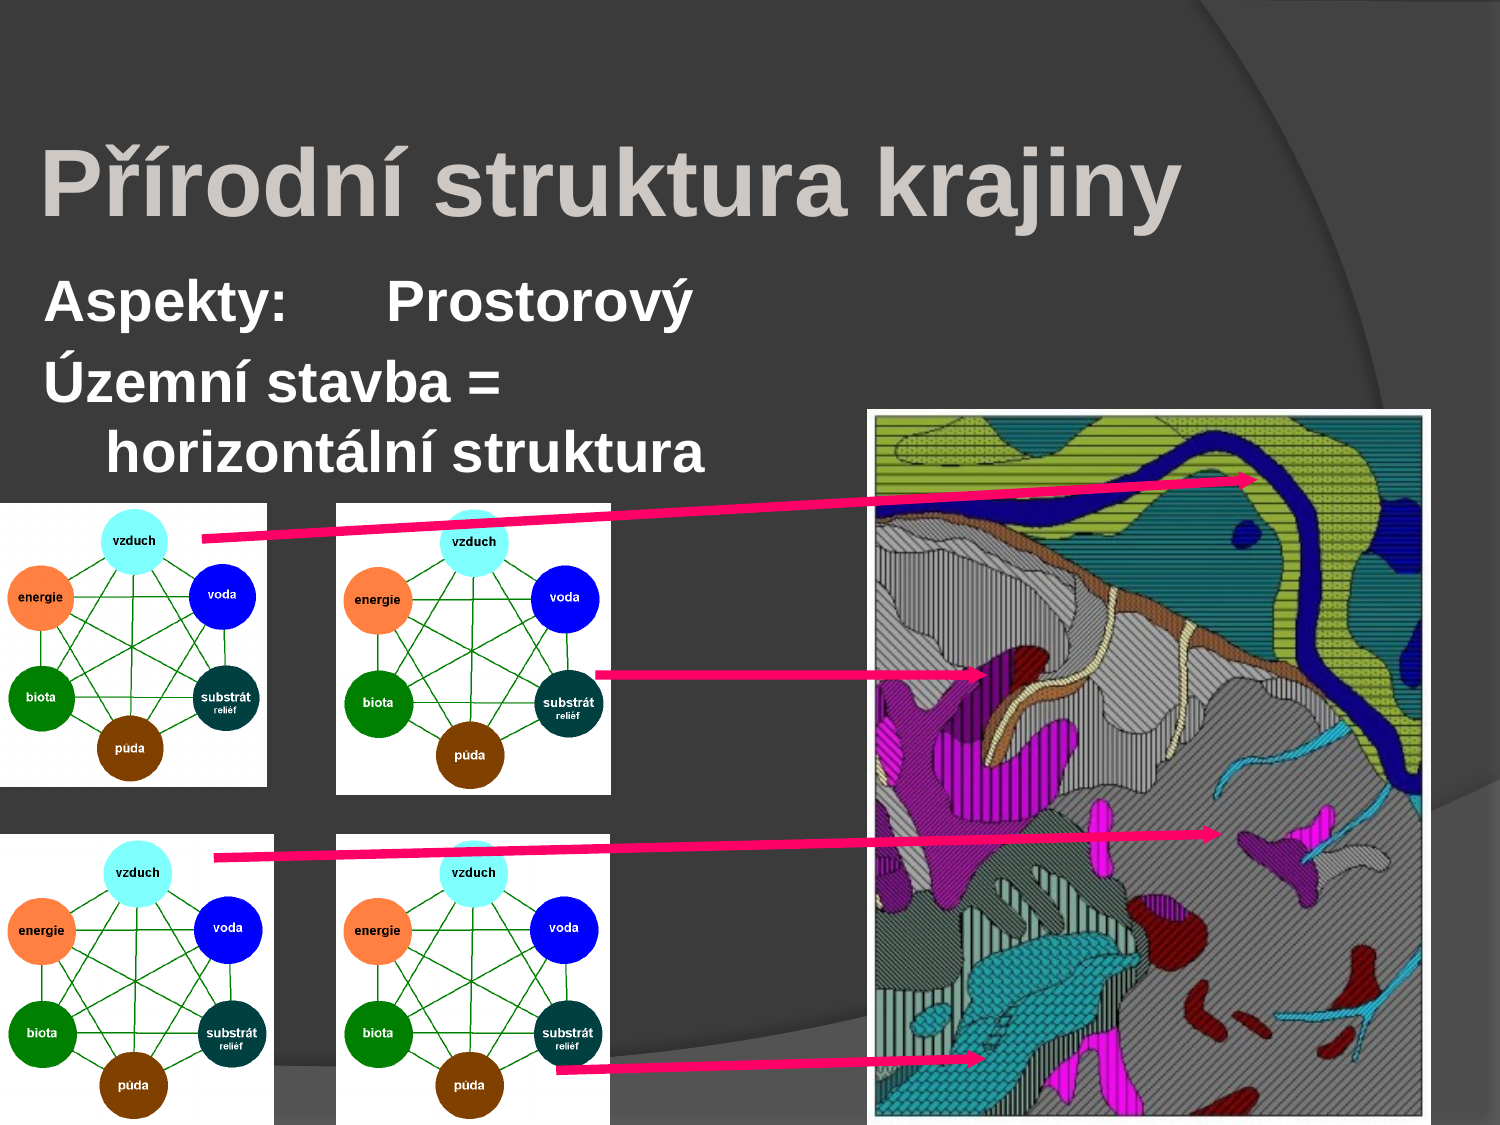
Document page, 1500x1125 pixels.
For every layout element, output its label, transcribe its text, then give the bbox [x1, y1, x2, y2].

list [866, 408, 1432, 1125]
picture [336, 833, 611, 1125]
title Přírodní struktura krajiny [21, 113, 1480, 244]
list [0, 503, 267, 788]
picture [0, 833, 274, 1125]
list Aspekty: Prostorový Územní stavba = horizontální struktura [21, 255, 834, 528]
picture [336, 503, 611, 795]
